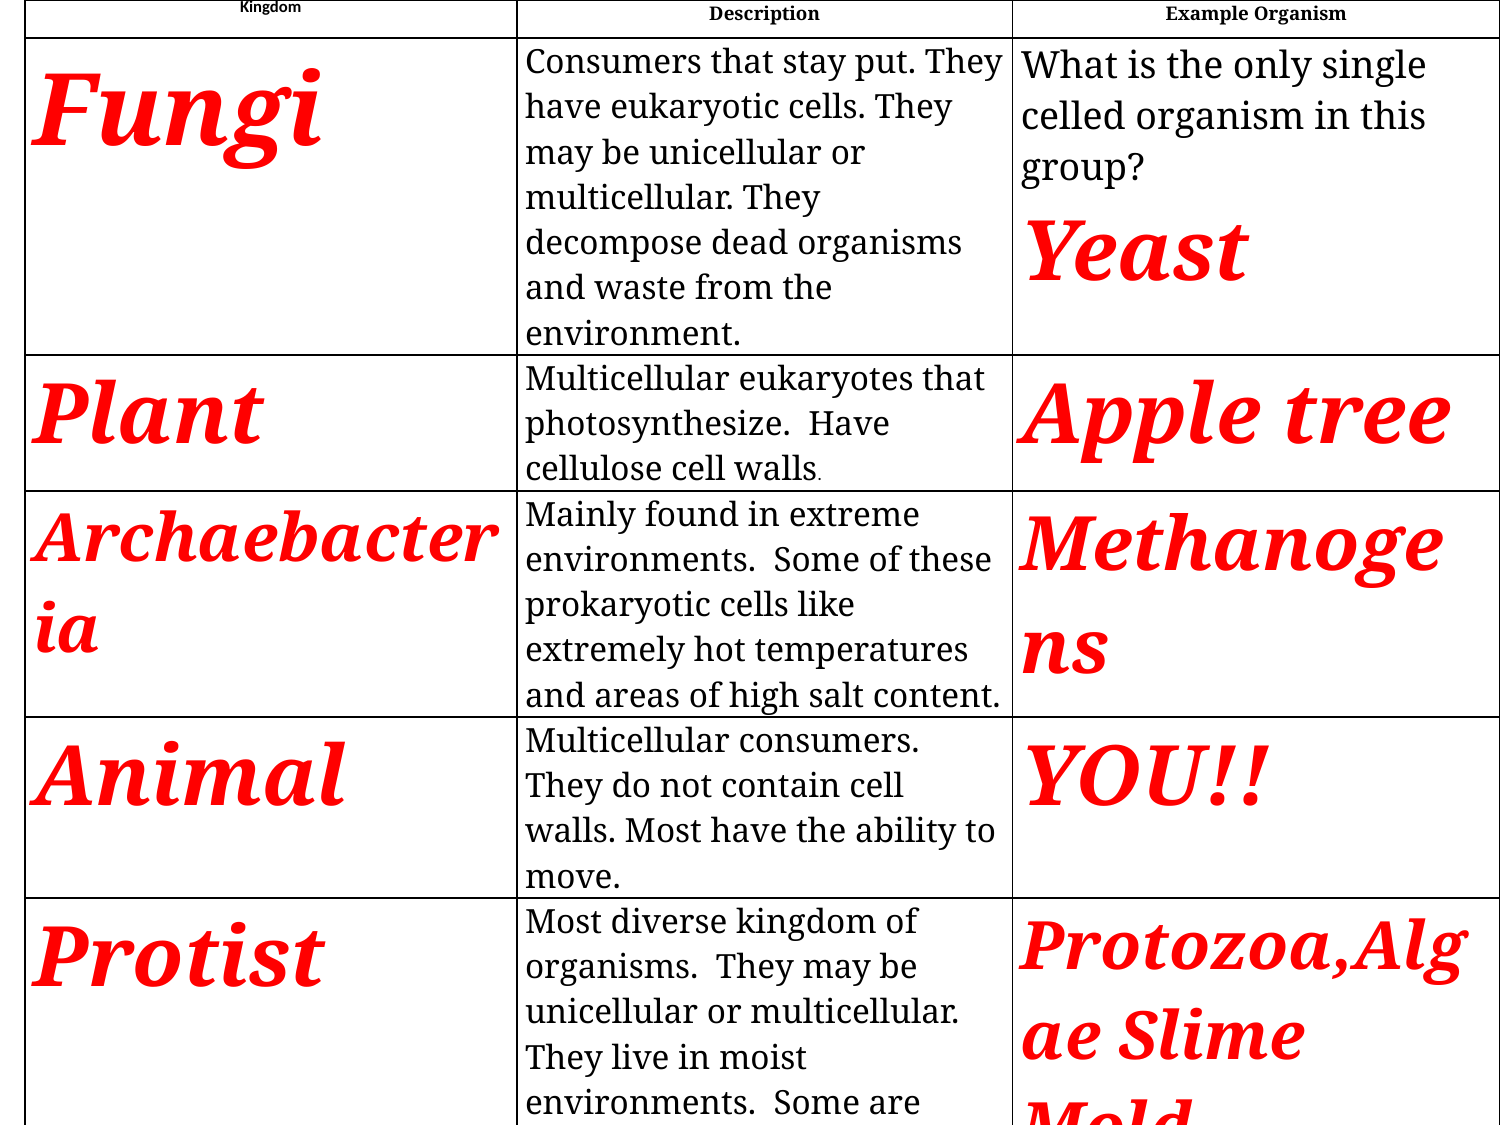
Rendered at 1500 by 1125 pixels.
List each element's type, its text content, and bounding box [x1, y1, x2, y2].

table_cell Protist [26, 899, 516, 1125]
table_cell Protozoa,Algae Slime Mold [1013, 899, 1499, 1125]
table_cell Methanogens [1013, 492, 1499, 716]
table_header Example Organism [1013, 1, 1499, 37]
table_header Description [518, 1, 1012, 37]
table_cell Plant [26, 356, 516, 490]
table_cell Mainly found in extreme environments. Some of these prokaryotic cells like extremely hot temperatures and areas of high salt content. [518, 492, 1012, 716]
table_cell Most diverse kingdom of organisms. They may be unicellular or multicellular. They live in moist environments. Some are plant-like, some animal-like, some fungus-like. [518, 899, 1012, 1125]
table_cell Multicellular consumers. They do not contain cell walls. Most have the ability to move. [518, 718, 1012, 897]
table_cell What is the only single celled organism in this group? Yeast [1013, 39, 1499, 354]
table_cell Consumers that stay put. They have eukaryotic cells. They may be unicellular or multicellular. They decompose dead organisms and waste from the environment. [518, 39, 1012, 354]
table_header Kingdom [26, 1, 516, 37]
table_cell Apple tree [1013, 356, 1499, 490]
table_cell Animal [26, 718, 516, 897]
table_cell Archaebacteria [26, 492, 516, 716]
table_cell YOU!! [1013, 718, 1499, 897]
table_cell Multicellular eukaryotes that photosynthesize. Have cellulose cell walls. [518, 356, 1012, 490]
table_cell Fungi [26, 39, 516, 354]
